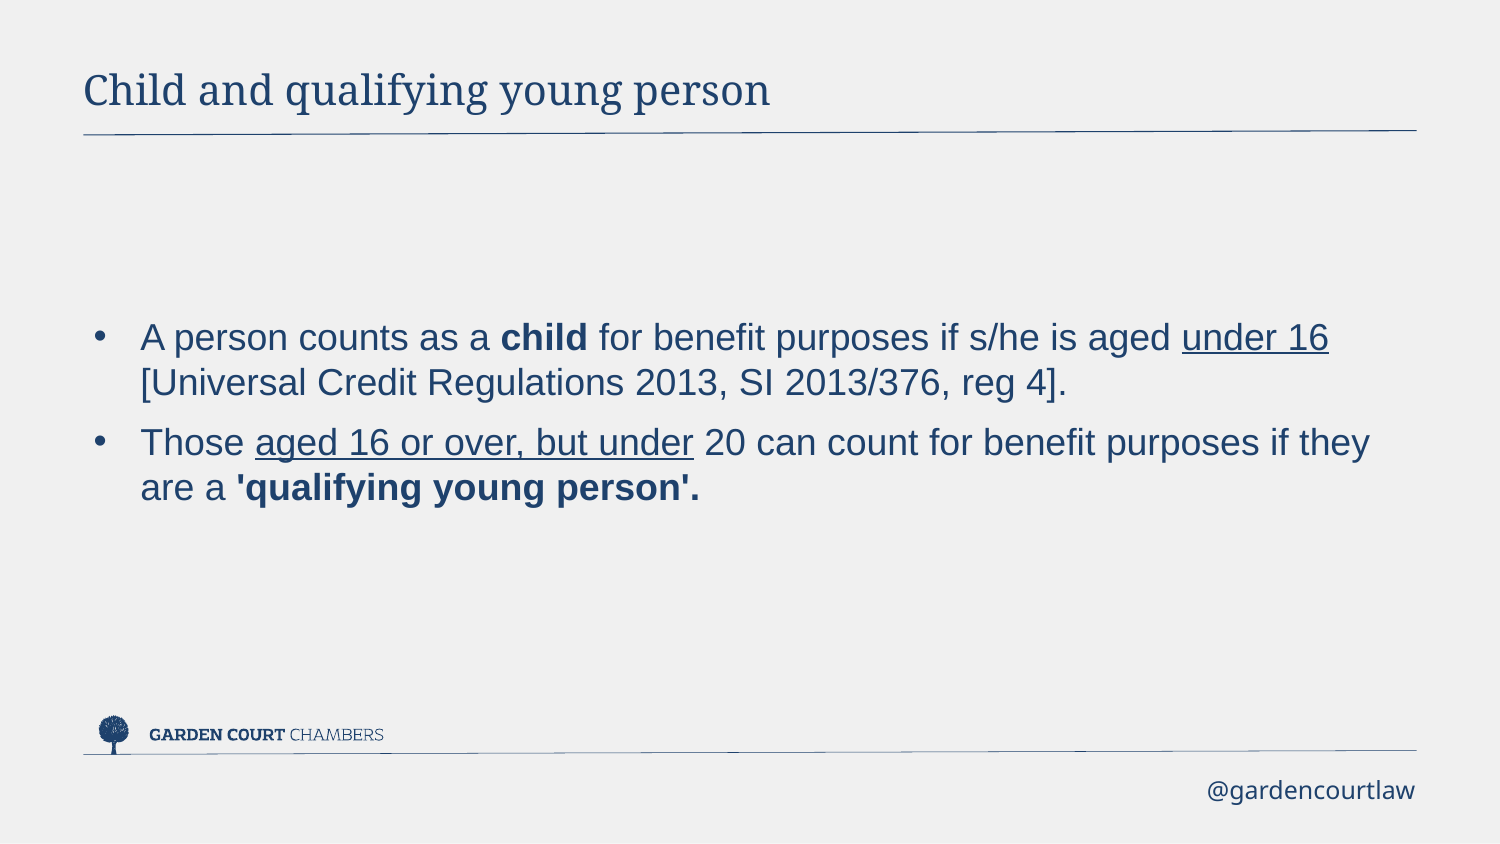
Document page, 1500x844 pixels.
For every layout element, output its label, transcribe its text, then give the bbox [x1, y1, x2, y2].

list Child and qualifying young person [67, 61, 926, 111]
list A person counts as a child for benefit purposes if s/he is aged under 16 [Universal Credit Regulations 2013, SI 2013/376, reg 4]. Those aged 16 or over, but under 20 can count for benefit purposes if they are a 'qualifying young person'. [78, 203, 1434, 645]
